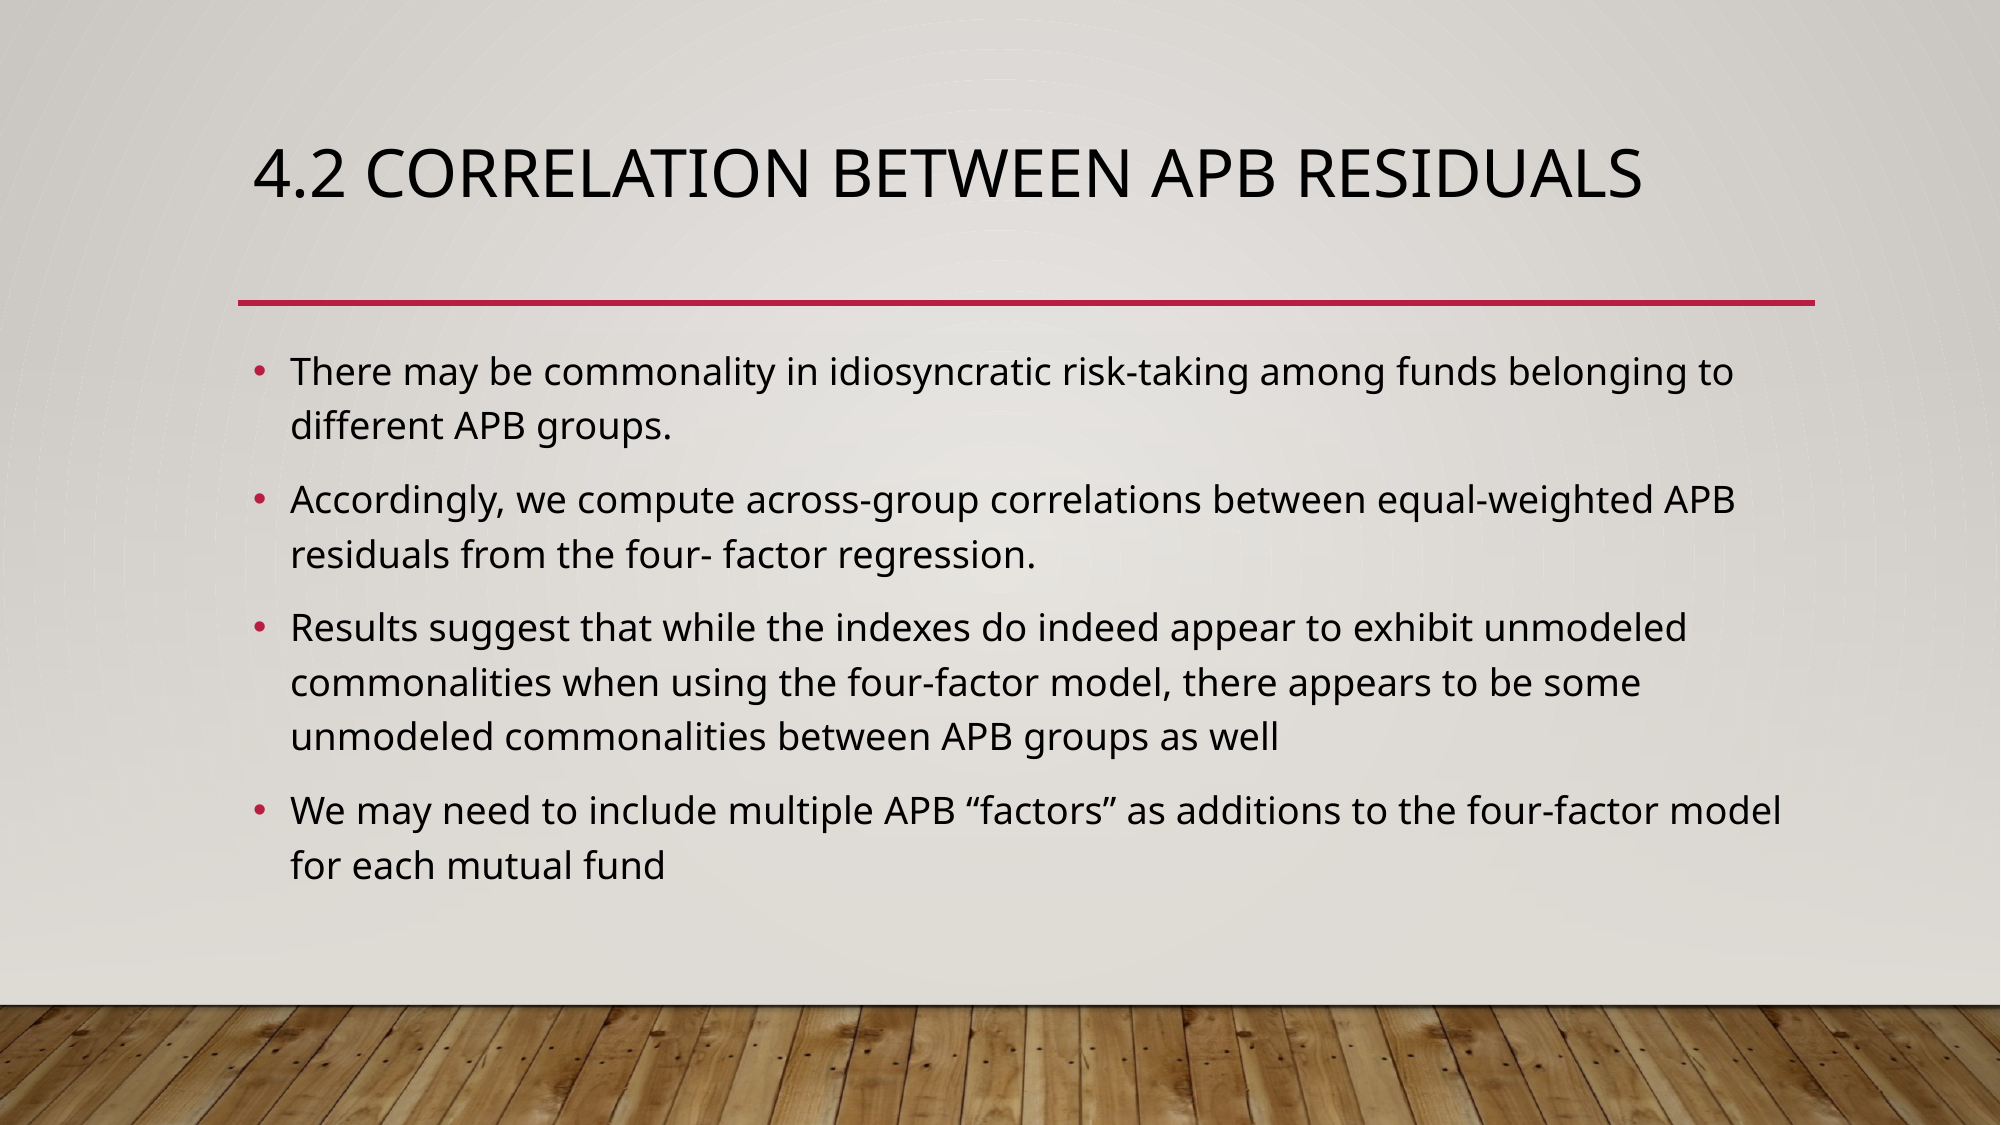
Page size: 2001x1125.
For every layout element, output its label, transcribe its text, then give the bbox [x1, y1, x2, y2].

picture [0, 1005, 2000, 1125]
title 4.2 Correlation Between APB Residuals [238, 131, 1814, 305]
list There may be commonality in idiosyncratic risk-taking among funds belonging to different APB groups. Accordingly, we compute across-group correlations between equal-weighted APB residuals from the four- factor regression. Results suggest that while the indexes do indeed appear to exhibit unmodeled commonalities when using the four-factor model, there appears to be some unmodeled commonalities between APB groups as well We may need to include multiple APB “factors” as additions to the four-factor model for each mutual fund [238, 330, 1814, 897]
